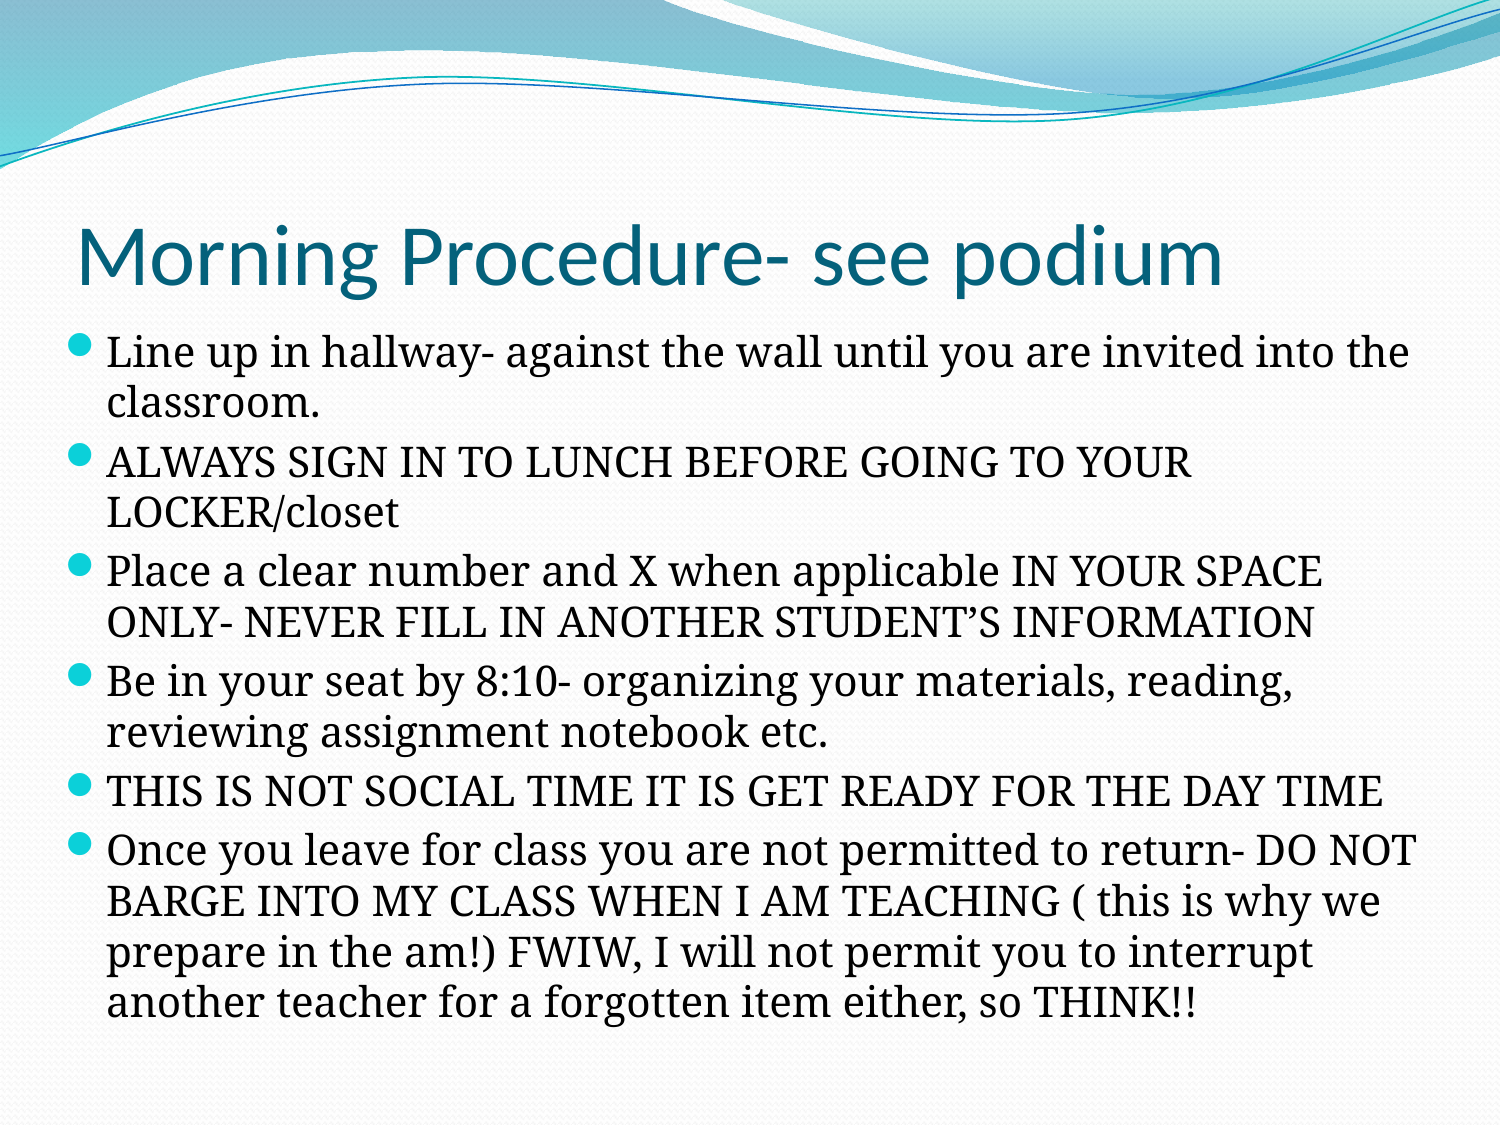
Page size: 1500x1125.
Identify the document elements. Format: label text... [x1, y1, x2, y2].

title Morning Procedure- see podium [75, 115, 1425, 303]
list Line up in hallway- against the wall until you are invited into the classroom. ALWAYS SIGN IN TO LUNCH BEFORE GOING TO YOUR LOCKER/closet Place a clear number and X when applicable IN YOUR SPACE ONLY- NEVER FILL IN ANOTHER STUDENT’S INFORMATION Be in your seat by 8:10- organizing your materials, reading, reviewing assignment notebook etc. THIS IS NOT SOCIAL TIME IT IS GET READY FOR THE DAY TIME Once you leave for class you are not permitted to return- DO NOT BARGE INTO MY CLASS WHEN I AM TEACHING ( this is why we prepare in the am!) FWIW, I will not permit you to interrupt another teacher for a forgotten item either, so THINK!! [50, 317, 1450, 1038]
